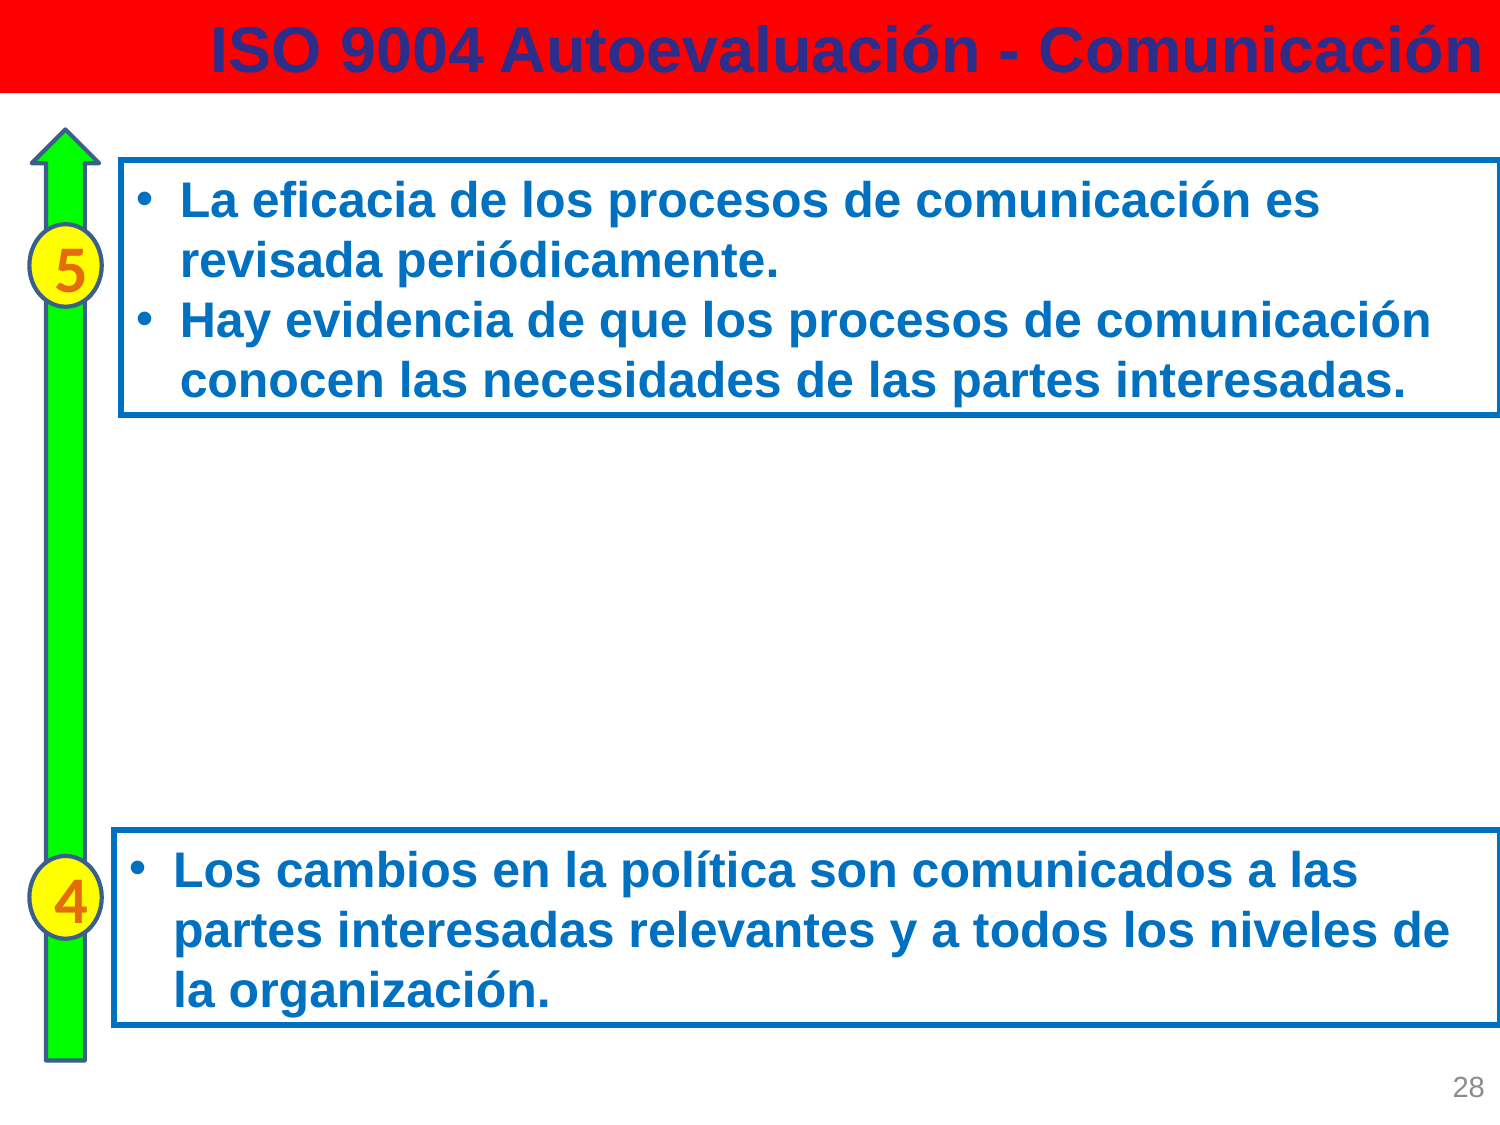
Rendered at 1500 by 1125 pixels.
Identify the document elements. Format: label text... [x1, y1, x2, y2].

text_box La eficacia de los procesos de comunicación es revisada periódicamente. Hay evidencia de que los procesos de comunicación conocen las necesidades de las partes interesadas. [121, 160, 1500, 416]
text_box Los cambios en la política son comunicados a las partes interesadas relevantes y a todos los niveles de la organización. [114, 830, 1500, 1025]
text_box [43, 302, 87, 861]
slide_number 28 [1149, 1046, 1500, 1125]
text_box 4 [27, 853, 104, 941]
text_box [29, 127, 102, 229]
title ISO 9004 Autoevaluación - Comunicación [0, 0, 1500, 94]
text_box 5 [27, 222, 104, 309]
text_box [43, 934, 87, 1063]
